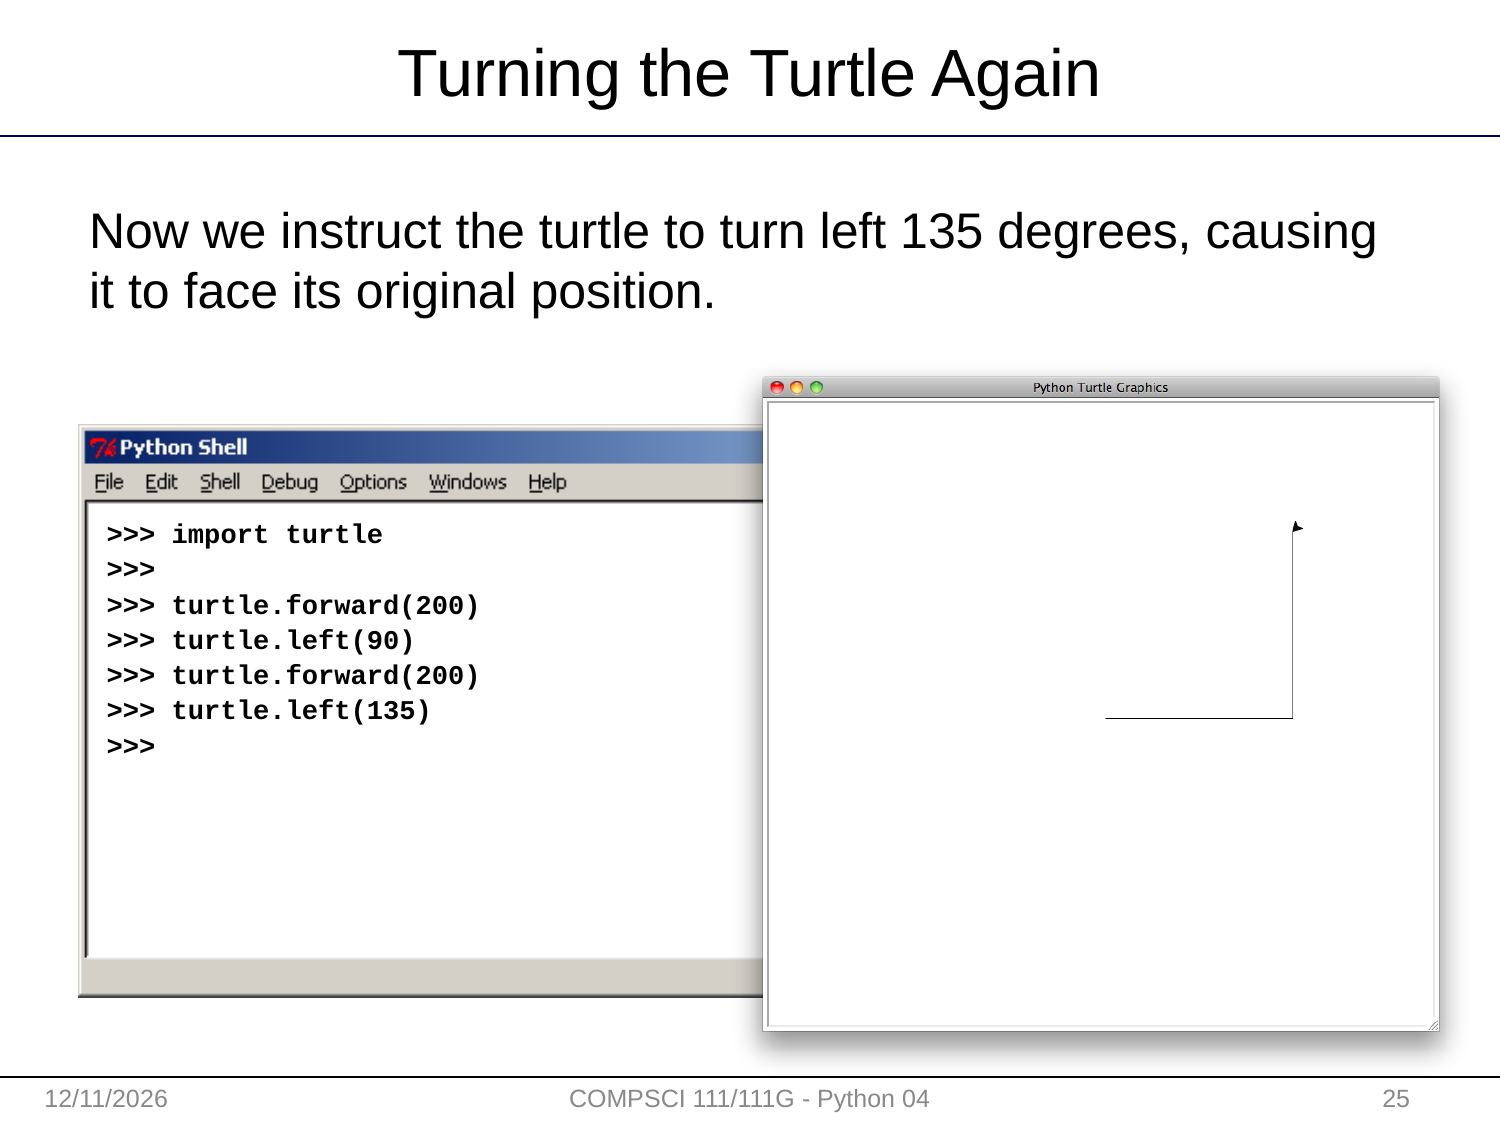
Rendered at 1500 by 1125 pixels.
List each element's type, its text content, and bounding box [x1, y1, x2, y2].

text_box 2/10/2015 [29, 1077, 380, 1118]
picture [78, 353, 1476, 1082]
text_box Turning the Turtle Again [112, 5, 1388, 134]
text_box 25 [1074, 1091, 1425, 1118]
text_box COMPSCI 111/111G - Python 04 [512, 1077, 988, 1118]
text_box Now we instruct the turtle to turn left 135 degrees, causing it to face its original position. [74, 191, 1424, 326]
